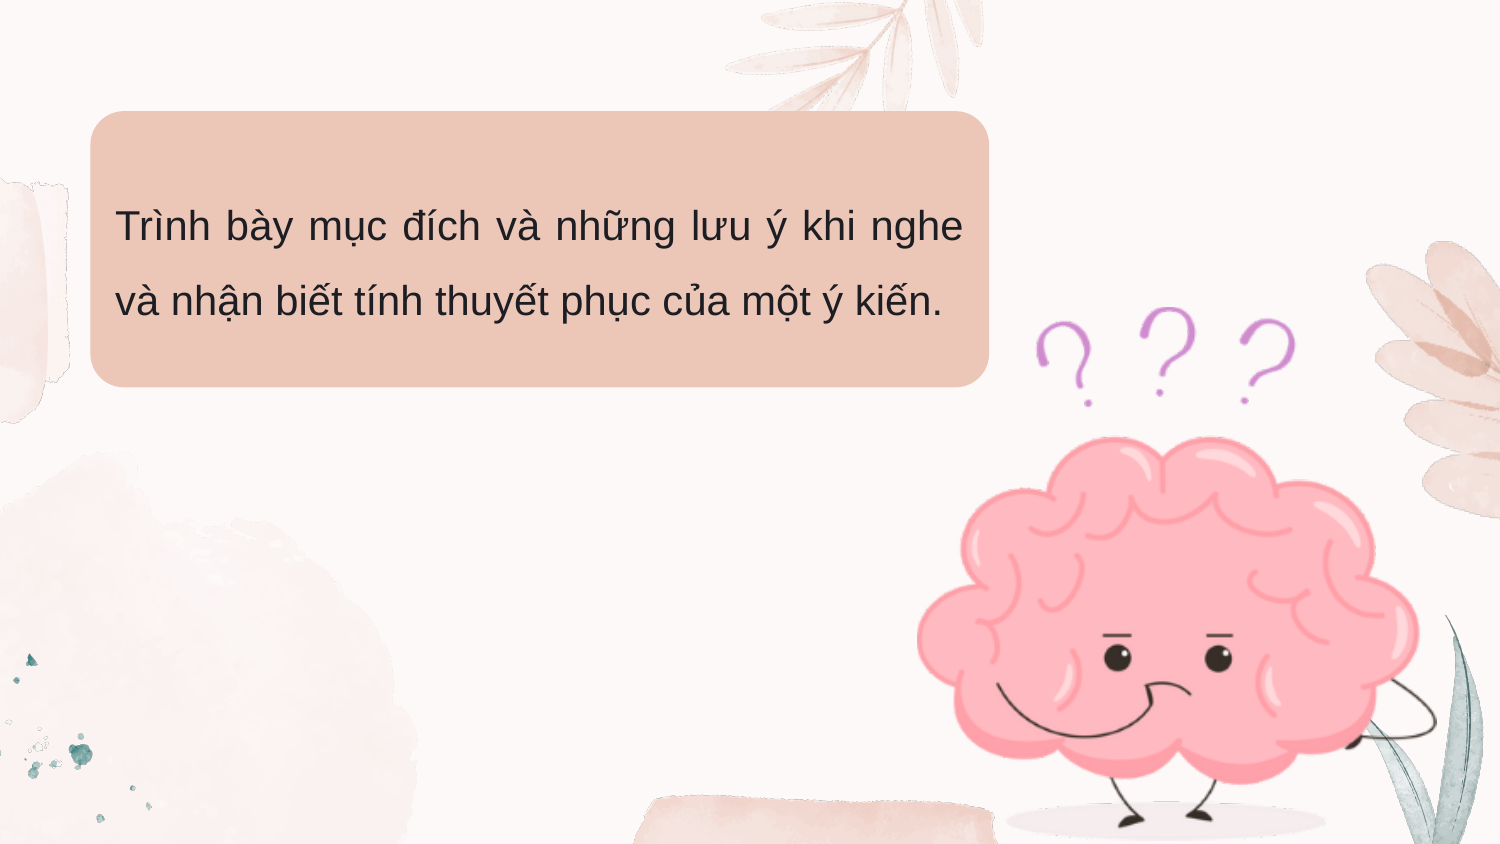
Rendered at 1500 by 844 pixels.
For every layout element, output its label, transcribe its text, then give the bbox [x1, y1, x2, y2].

picture [0, 149, 75, 436]
picture [0, 572, 257, 844]
picture [669, 0, 1053, 250]
text_box Trình bày mục đích và những lưu ý khi nghe và nhận biết tính thuyết phục của một ý kiến. [90, 111, 990, 388]
picture [616, 307, 1500, 844]
